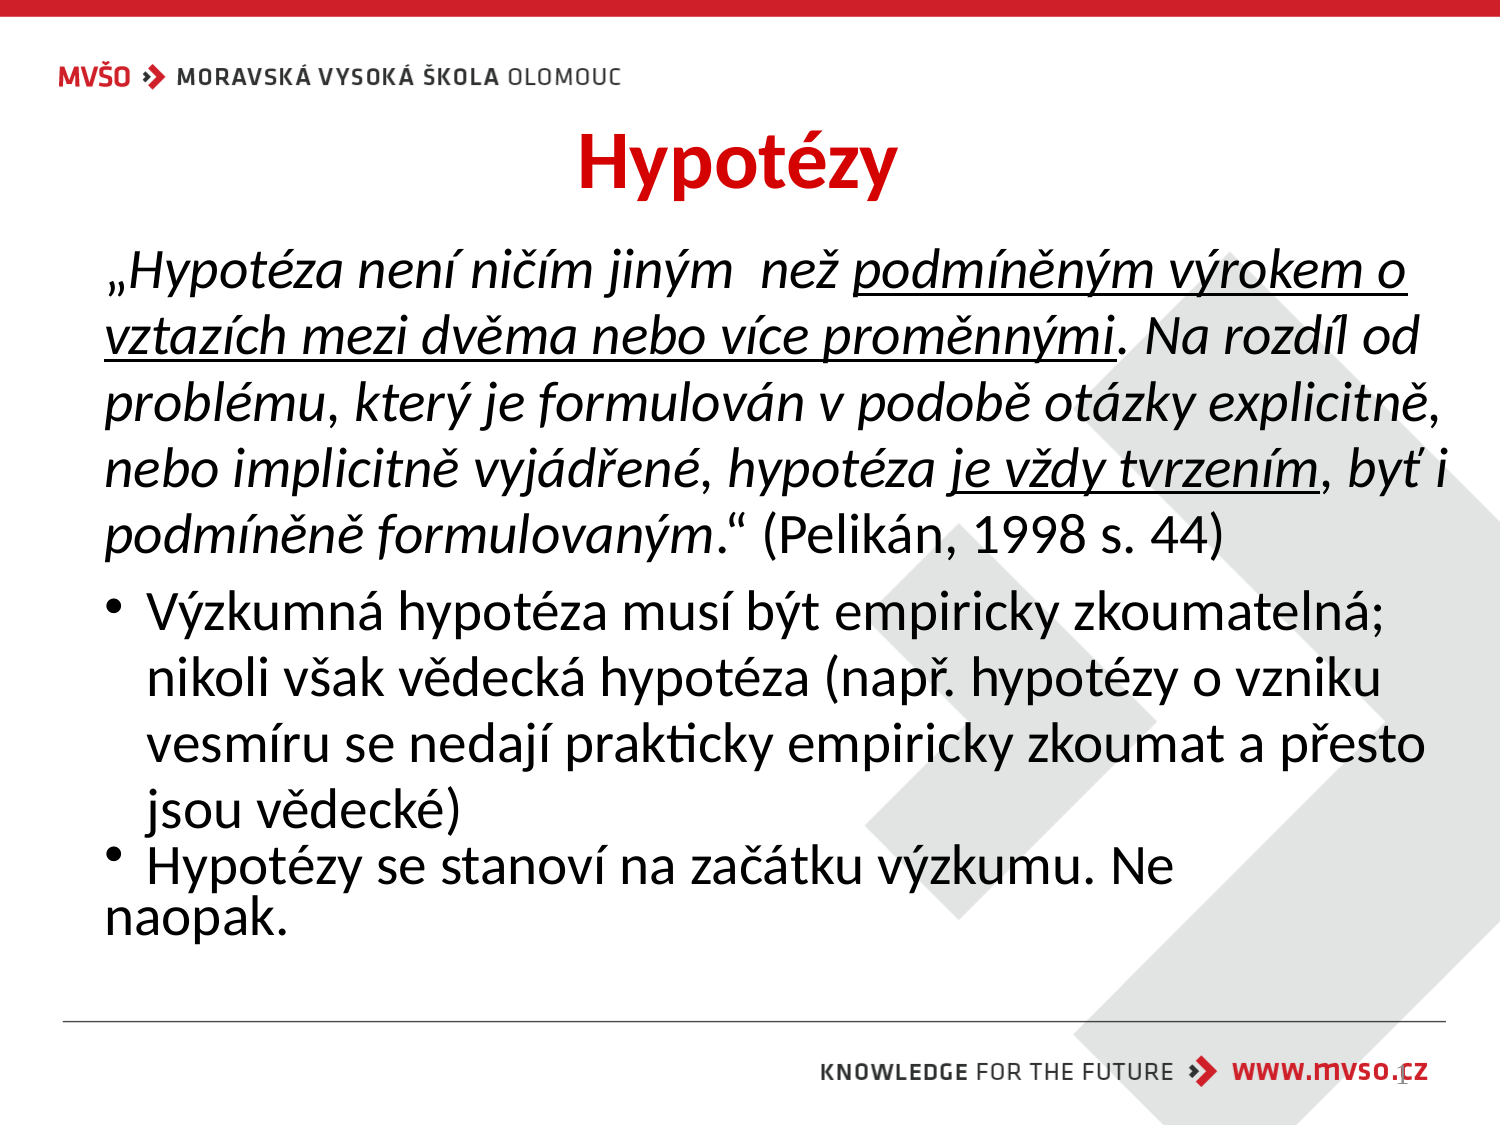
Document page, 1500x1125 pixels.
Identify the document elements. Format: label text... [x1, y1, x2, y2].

title Hypotézy [64, 24, 1413, 287]
slide_number 1 [1074, 1042, 1425, 1103]
list „Hypotéza není ničím jiným než podmíněným výrokem o vztazích mezi dvěma nebo více proměnnými. Na rozdíl od problému, který je formulován v podobě otázky explicitně, nebo implicitně vyjádřené, hypotéza je vždy tvrzením, byť i podmíněně formulovaným.“ (Pelikán, 1998 s. 44) Výzkumná hypotéza musí být empiricky zkoumatelná; nikoli však vědecká hypotéza (např. hypotézy o vzniku vesmíru se nedají prakticky empiricky zkoumat a přesto jsou vědecké) Hypotézy se stanoví na začátku výzkumu. Ne naopak. [75, 228, 1467, 1020]
picture [0, 0, 1500, 1125]
